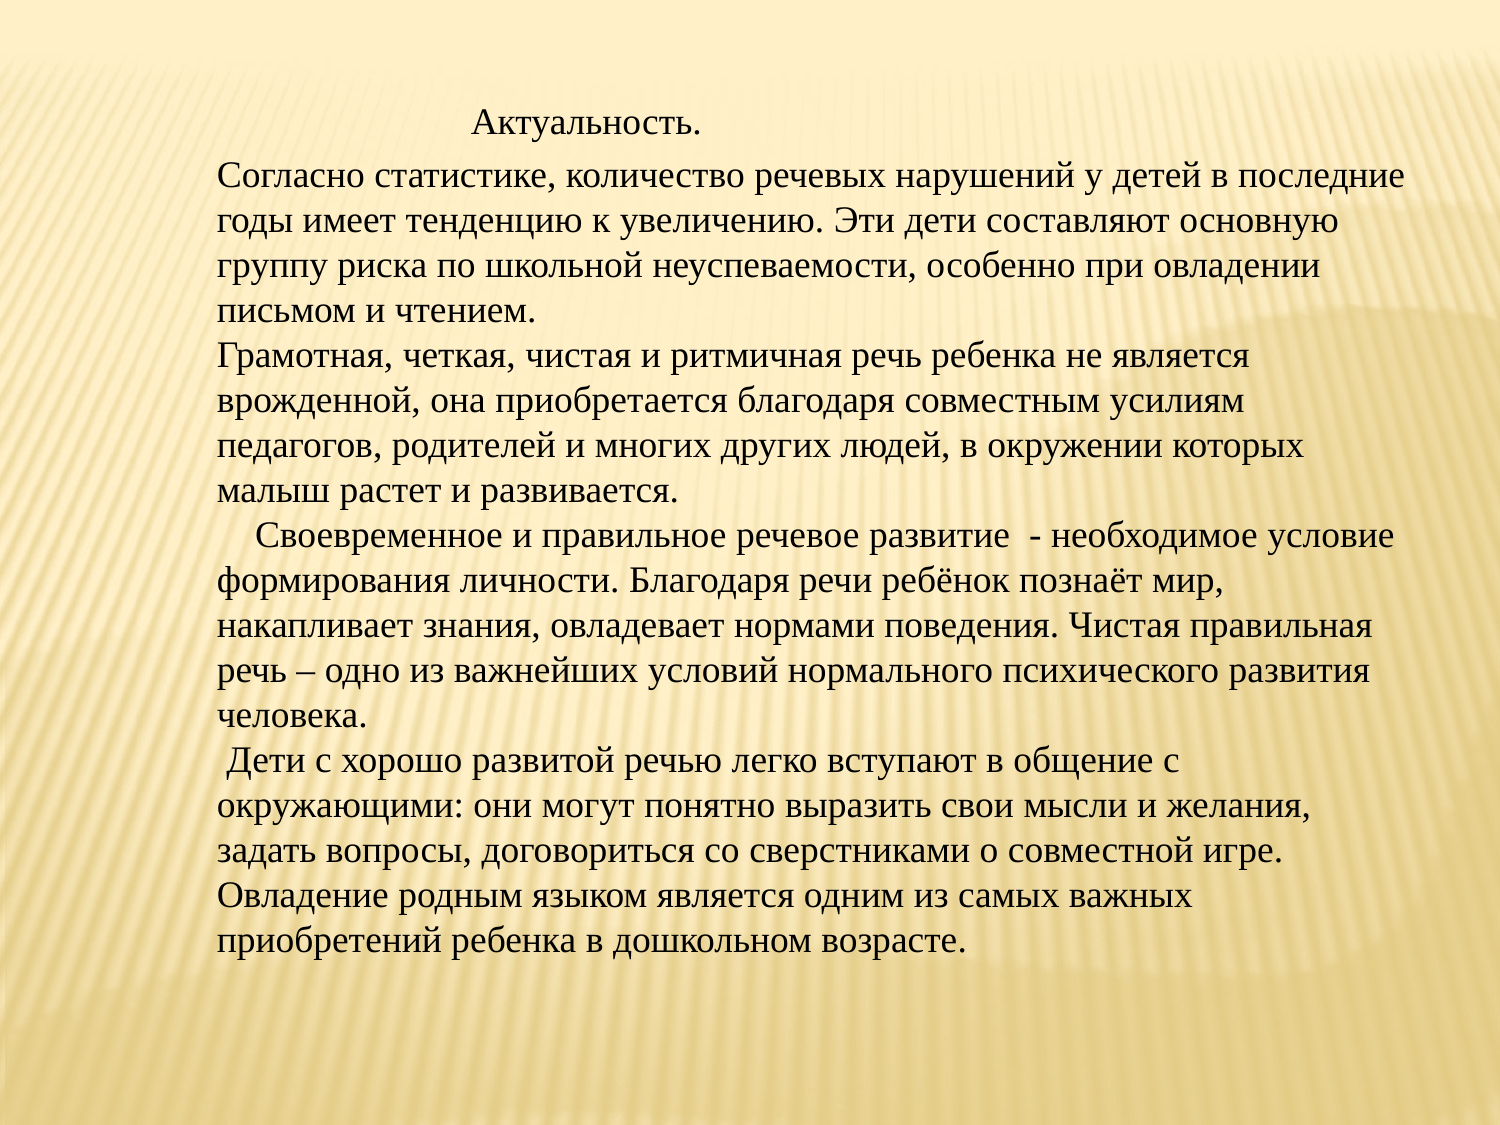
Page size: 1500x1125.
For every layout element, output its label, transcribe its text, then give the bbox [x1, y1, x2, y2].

text_box Актуальность. [456, 89, 717, 142]
text_box Согласно статистике, количество речевых нарушений у детей в последние годы имеет тенденцию к увеличению. Эти дети составляют основную группу риска по школьной неуспеваемости, особенно при овладении письмом и чтением. Грамотная, четкая, чистая и ритмичная речь ребенка не является врожденной, она приобретается благодаря совместным усилиям педагогов, родителей и многих других людей, в окружении которых малыш растет и развивается. Своевременное и правильное речевое развитие - необходимое условие формирования личности. Благодаря речи ребёнок познаёт мир, накапливает знания, овладевает нормами поведения. Чистая правильная речь – одно из важнейших условий нормального психического развития человека. Дети с хорошо развитой речью легко вступают в общение с окружающими: они могут понятно выразить свои мысли и желания, задать вопросы, договориться со сверстниками о совместной игре. Овладение родным языком является одним из самых важных приобретений ребенка в дошкольном возрасте. [202, 142, 1424, 968]
